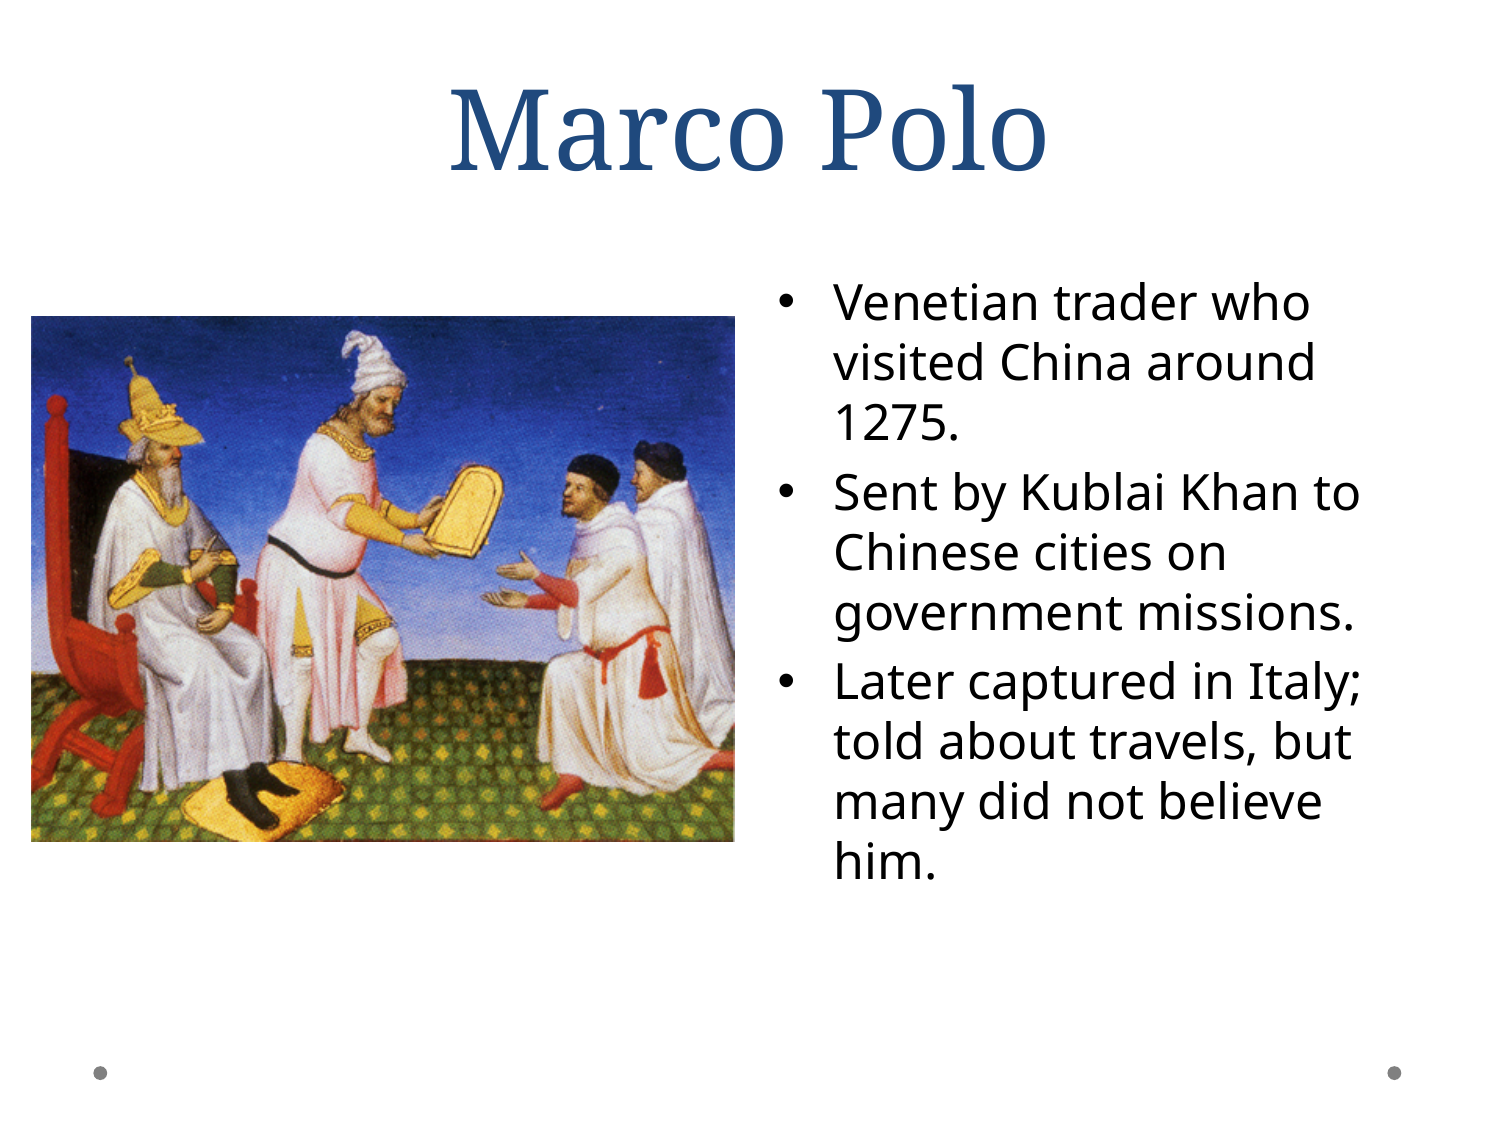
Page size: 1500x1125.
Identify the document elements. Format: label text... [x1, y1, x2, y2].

picture [30, 315, 735, 842]
list Venetian trader who visited China around 1275. Sent by Kublai Khan to Chinese cities on government missions. Later captured in Italy; told about travels, but many did not believe him. [762, 262, 1425, 1005]
title Marco Polo [75, 0, 1425, 200]
